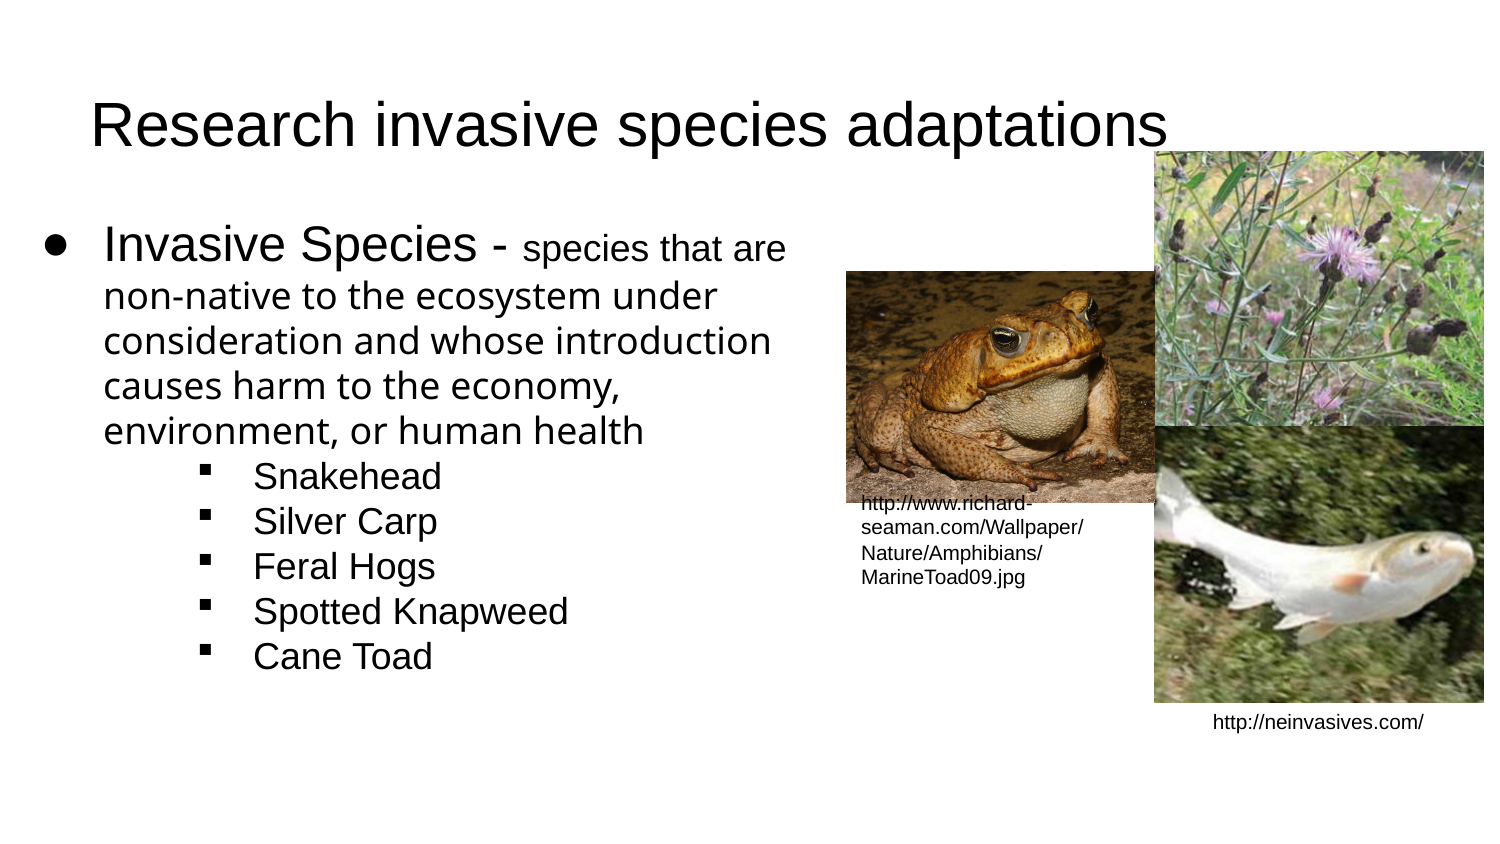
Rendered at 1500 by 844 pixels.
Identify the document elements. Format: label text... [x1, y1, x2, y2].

title Research invasive species adaptations [75, 33, 1425, 175]
text_box http://www.richard-seaman.com/Wallpaper/Nature/Amphibians/MarineToad09.jpg [846, 510, 1149, 576]
list Invasive Species - species that are non-native to the ecosystem under consideration and whose introduction causes harm to the economy, environment, or human health Snakehead Silver Carp Feral Hogs Spotted Knapweed Cane Toad [13, 196, 847, 808]
text_box http://neinvasives.com/ [1197, 711, 1441, 740]
picture [845, 150, 1484, 703]
